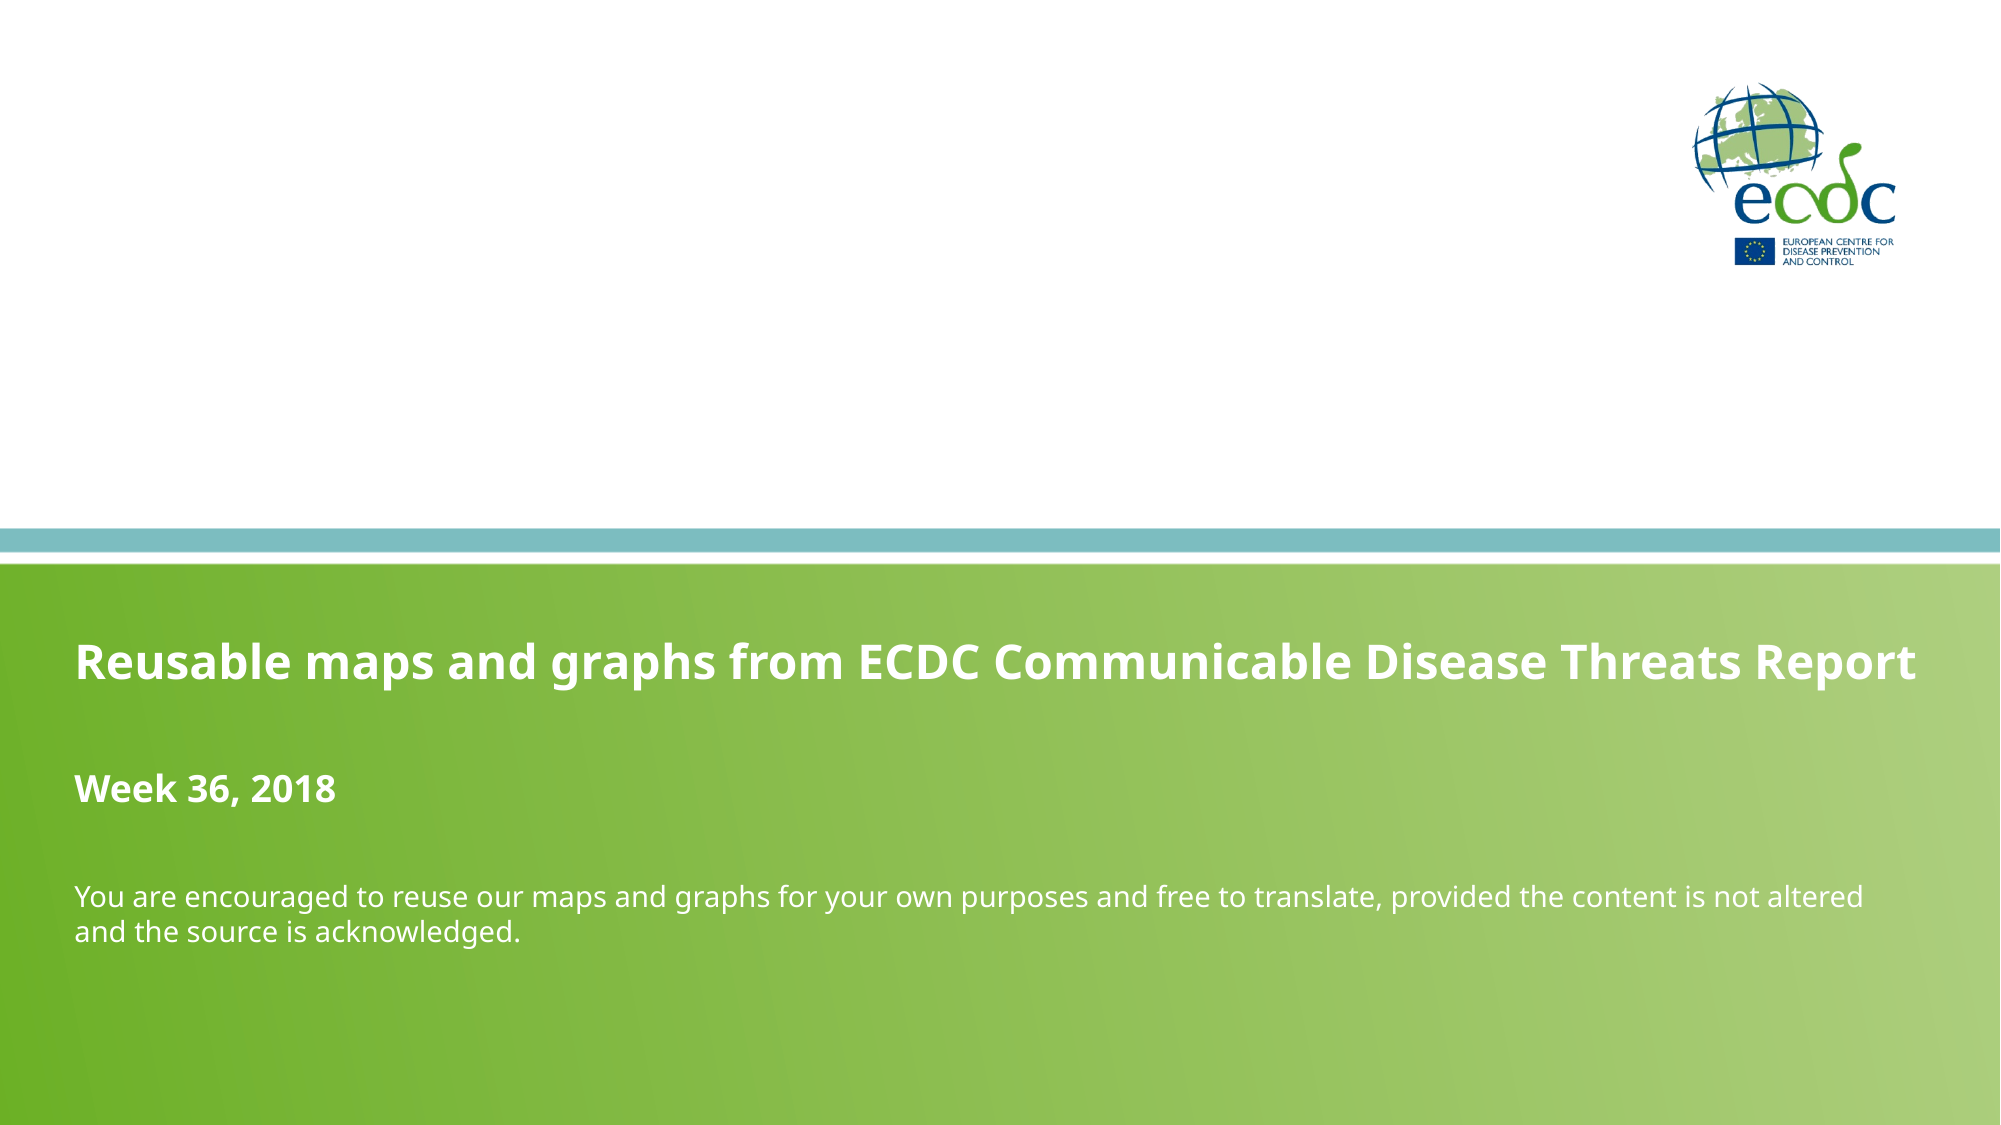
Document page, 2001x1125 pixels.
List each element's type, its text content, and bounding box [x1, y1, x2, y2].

picture [0, 0, 2000, 1125]
title You are encouraged to reuse our maps and graphs for your own purposes and free to translate, provided the content is not altered and the source is acknowledged. [74, 877, 1919, 1015]
subtitle Reusable maps and graphs from ECDC Communicable Disease Threats Report Week 36, 2018 [74, 637, 1978, 817]
